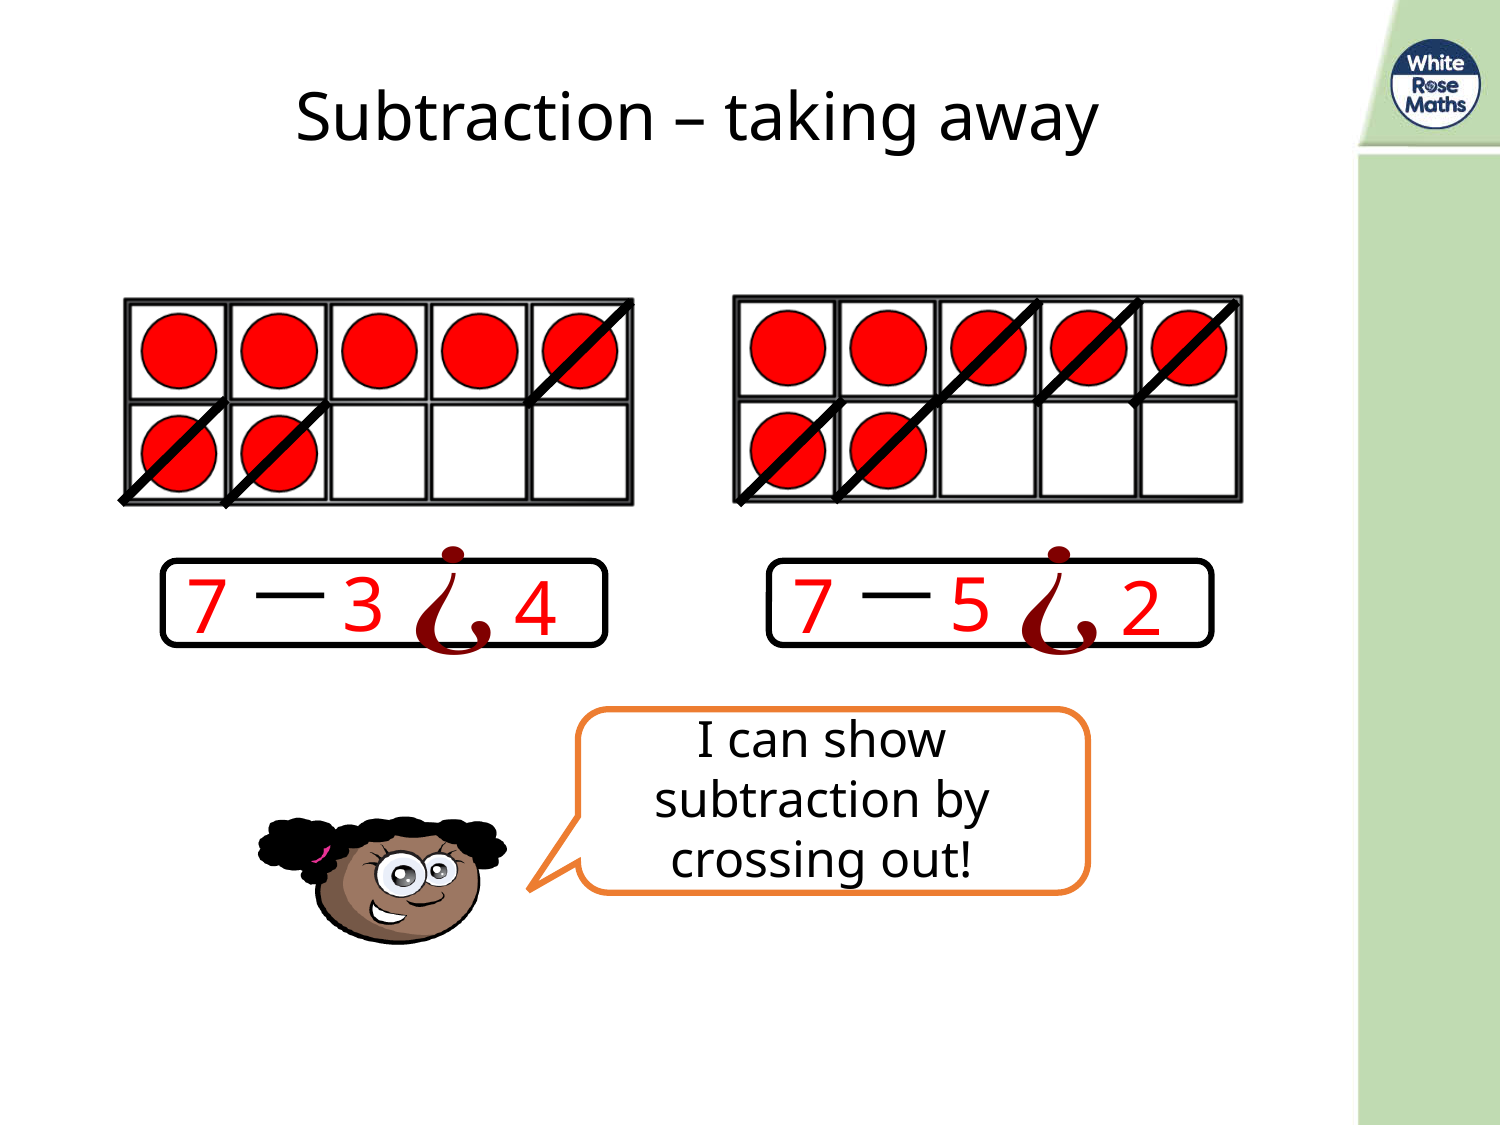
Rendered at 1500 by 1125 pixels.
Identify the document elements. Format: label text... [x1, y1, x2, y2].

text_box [222, 401, 329, 507]
text_box [527, 847, 556, 892]
text_box [1013, 559, 1100, 647]
text_box 7 [752, 551, 876, 656]
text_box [1034, 299, 1141, 405]
text_box 4 [494, 553, 578, 658]
text_box 7 [145, 551, 270, 656]
text_box 3 [322, 549, 407, 654]
text_box I can show subtraction by crossing out! [556, 700, 1088, 895]
text_box 2 [1100, 553, 1185, 658]
text_box 5 [928, 549, 1013, 654]
text_box [270, 559, 322, 647]
text_box [407, 559, 494, 647]
text_box [1185, 559, 1213, 647]
text_box Subtraction – taking away [191, 65, 1205, 161]
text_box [934, 300, 1041, 406]
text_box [120, 399, 227, 504]
picture [0, 0, 1500, 1125]
text_box [578, 559, 607, 647]
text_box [525, 301, 632, 406]
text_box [1131, 301, 1238, 406]
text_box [833, 396, 940, 501]
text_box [737, 399, 844, 504]
text_box [876, 559, 928, 647]
